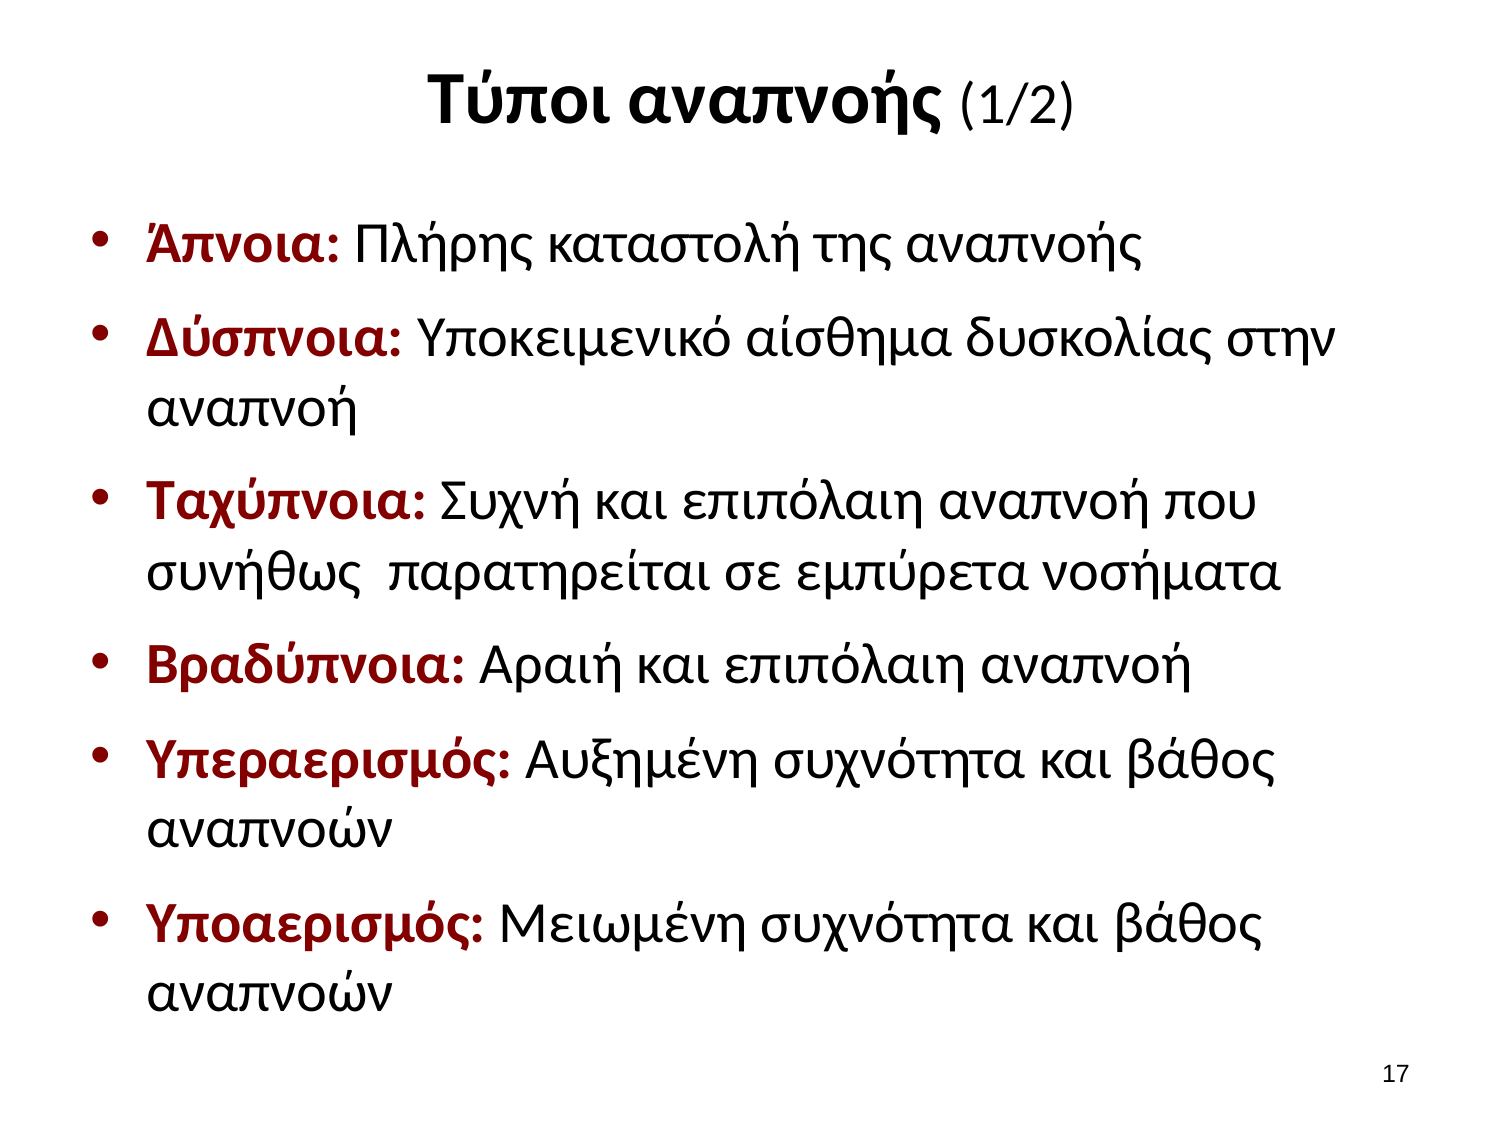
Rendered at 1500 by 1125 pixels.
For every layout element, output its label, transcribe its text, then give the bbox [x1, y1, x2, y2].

slide_number 16 [1074, 1042, 1425, 1103]
title Τύποι αναπνοής (1/2) [76, 19, 1427, 169]
list Άπνοια: Πλήρης καταστολή της αναπνοής Δύσπνοια: Υποκειμενικό αίσθημα δυσκολίας στην αναπνοή Ταχύπνοια: Συχνή και επιπόλαιη αναπνοή που συνήθως παρατηρείται σε εμπύρετα νοσήματα Βραδύπνοια: Αραιή και επιπόλαιη αναπνοή Υπεραερισμός: Αυξημένη συχνότητα και βάθος αναπνοών Υποαερισμός: Μειωμένη συχνότητα και βάθος αναπνοών [75, 196, 1425, 1059]
